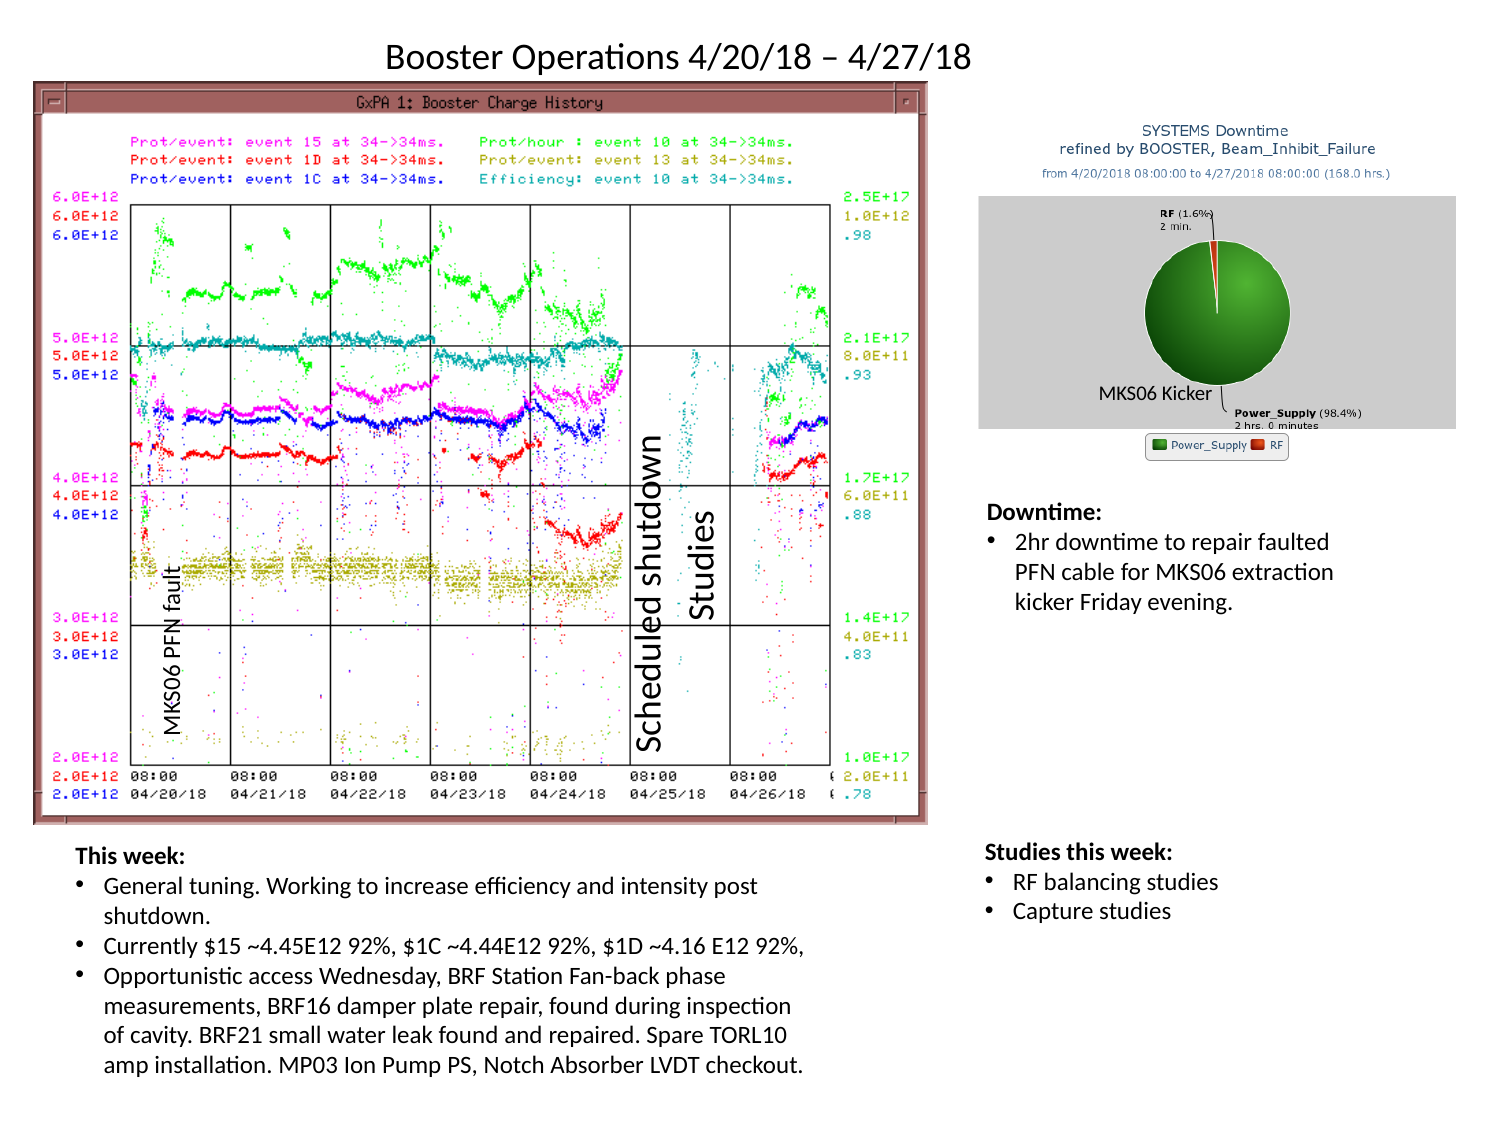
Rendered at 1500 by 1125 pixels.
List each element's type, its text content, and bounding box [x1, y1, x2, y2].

text_box Booster Operations 4/20/18 – 4/27/18 [370, 24, 1126, 85]
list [32, 81, 928, 825]
text_box This week: General tuning. Working to increase efficiency and intensity post shutdown. Currently $15 ~4.45E12 92%, $1C ~4.44E12 92%, $1D ~4.16 E12 92%, Opportunistic access Wednesday, BRF Station Fan-back phase measurements, BRF16 damper plate repair, found during inspection of cavity. BRF21 small water leak found and repaired. Spare TORL10 amp installation. MP03 Ion Pump PS, Notch Absorber LVDT checkout. [60, 832, 823, 1087]
text_box Downtime: 2hr downtime to repair faulted PFN cable for MKS06 extraction kicker Friday evening. [972, 488, 1353, 623]
text_box Studies this week: RF balancing studies Capture studies [969, 827, 1500, 963]
picture [969, 113, 1466, 474]
